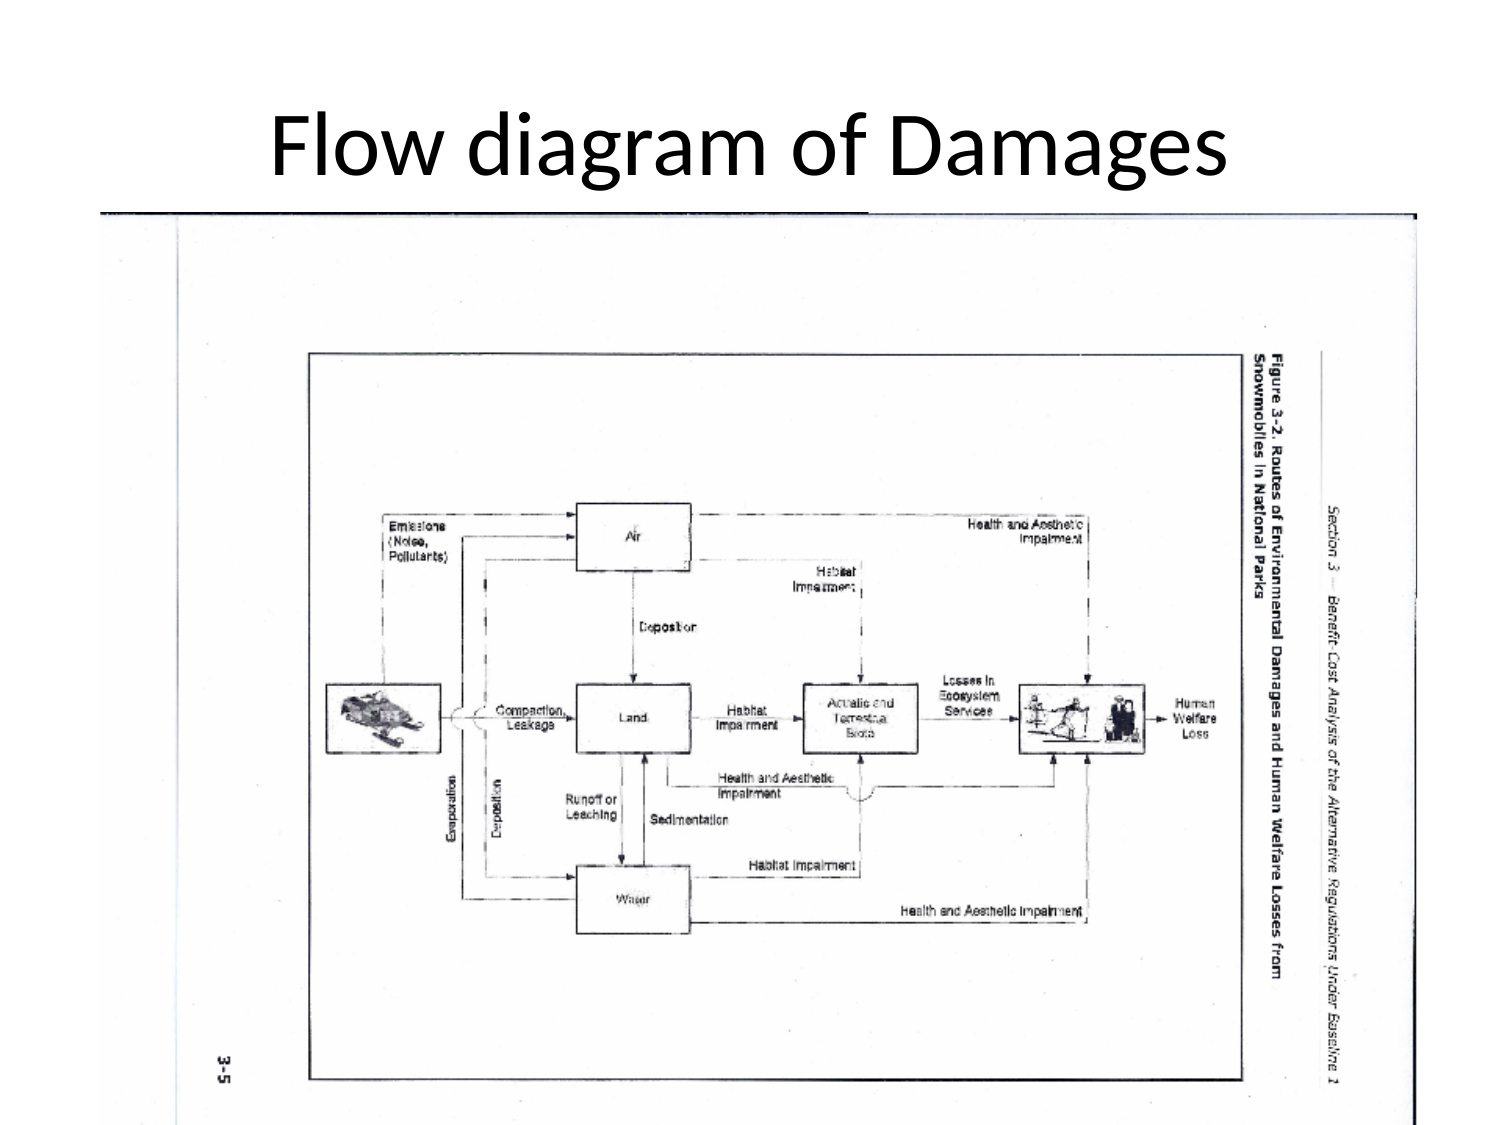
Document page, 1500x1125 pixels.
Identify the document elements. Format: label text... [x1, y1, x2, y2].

title Flow diagram of Damages [75, 45, 1425, 233]
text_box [99, 212, 1418, 1125]
